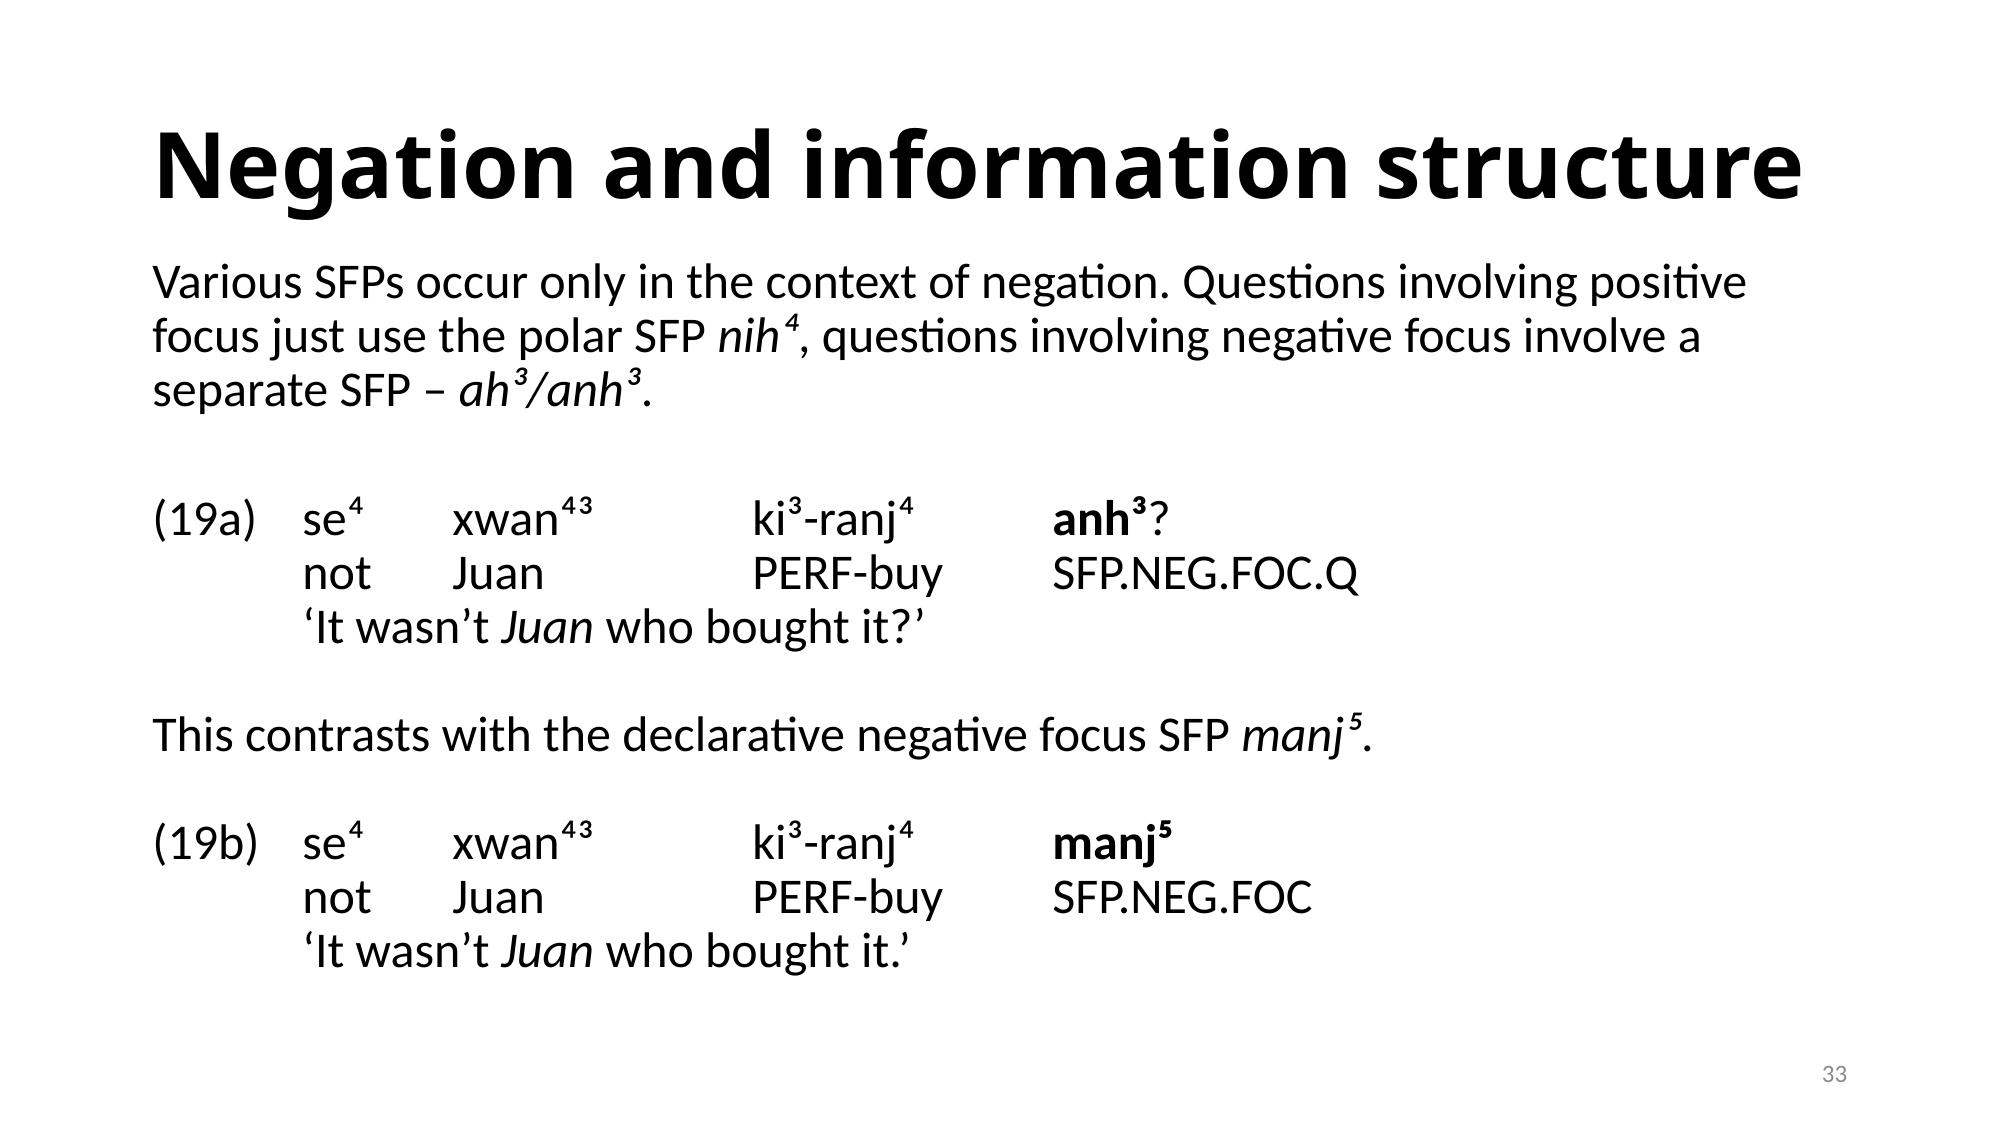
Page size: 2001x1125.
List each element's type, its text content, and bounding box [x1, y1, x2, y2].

slide_number 33 [1412, 1042, 1863, 1103]
title Negation and information structure [137, 59, 1863, 247]
list Various SFPs occur only in the context of negation. Questions involving positive focus just use the polar SFP nih⁴, questions involving negative focus involve a separate SFP – ah³/anh³. (19a) se⁴ xwan⁴³ ki³-ranj⁴ anh³? not Juan perf-buy sfp.neg.foc.q ‘It wasn’t Juan who bought it?’ This contrasts with the declarative negative focus SFP manj⁵. (19b) se⁴ xwan⁴³ ki³-ranj⁴ manj⁵ not Juan perf-buy sfp.neg.foc ‘It wasn’t Juan who bought it.’ [137, 247, 1863, 1014]
